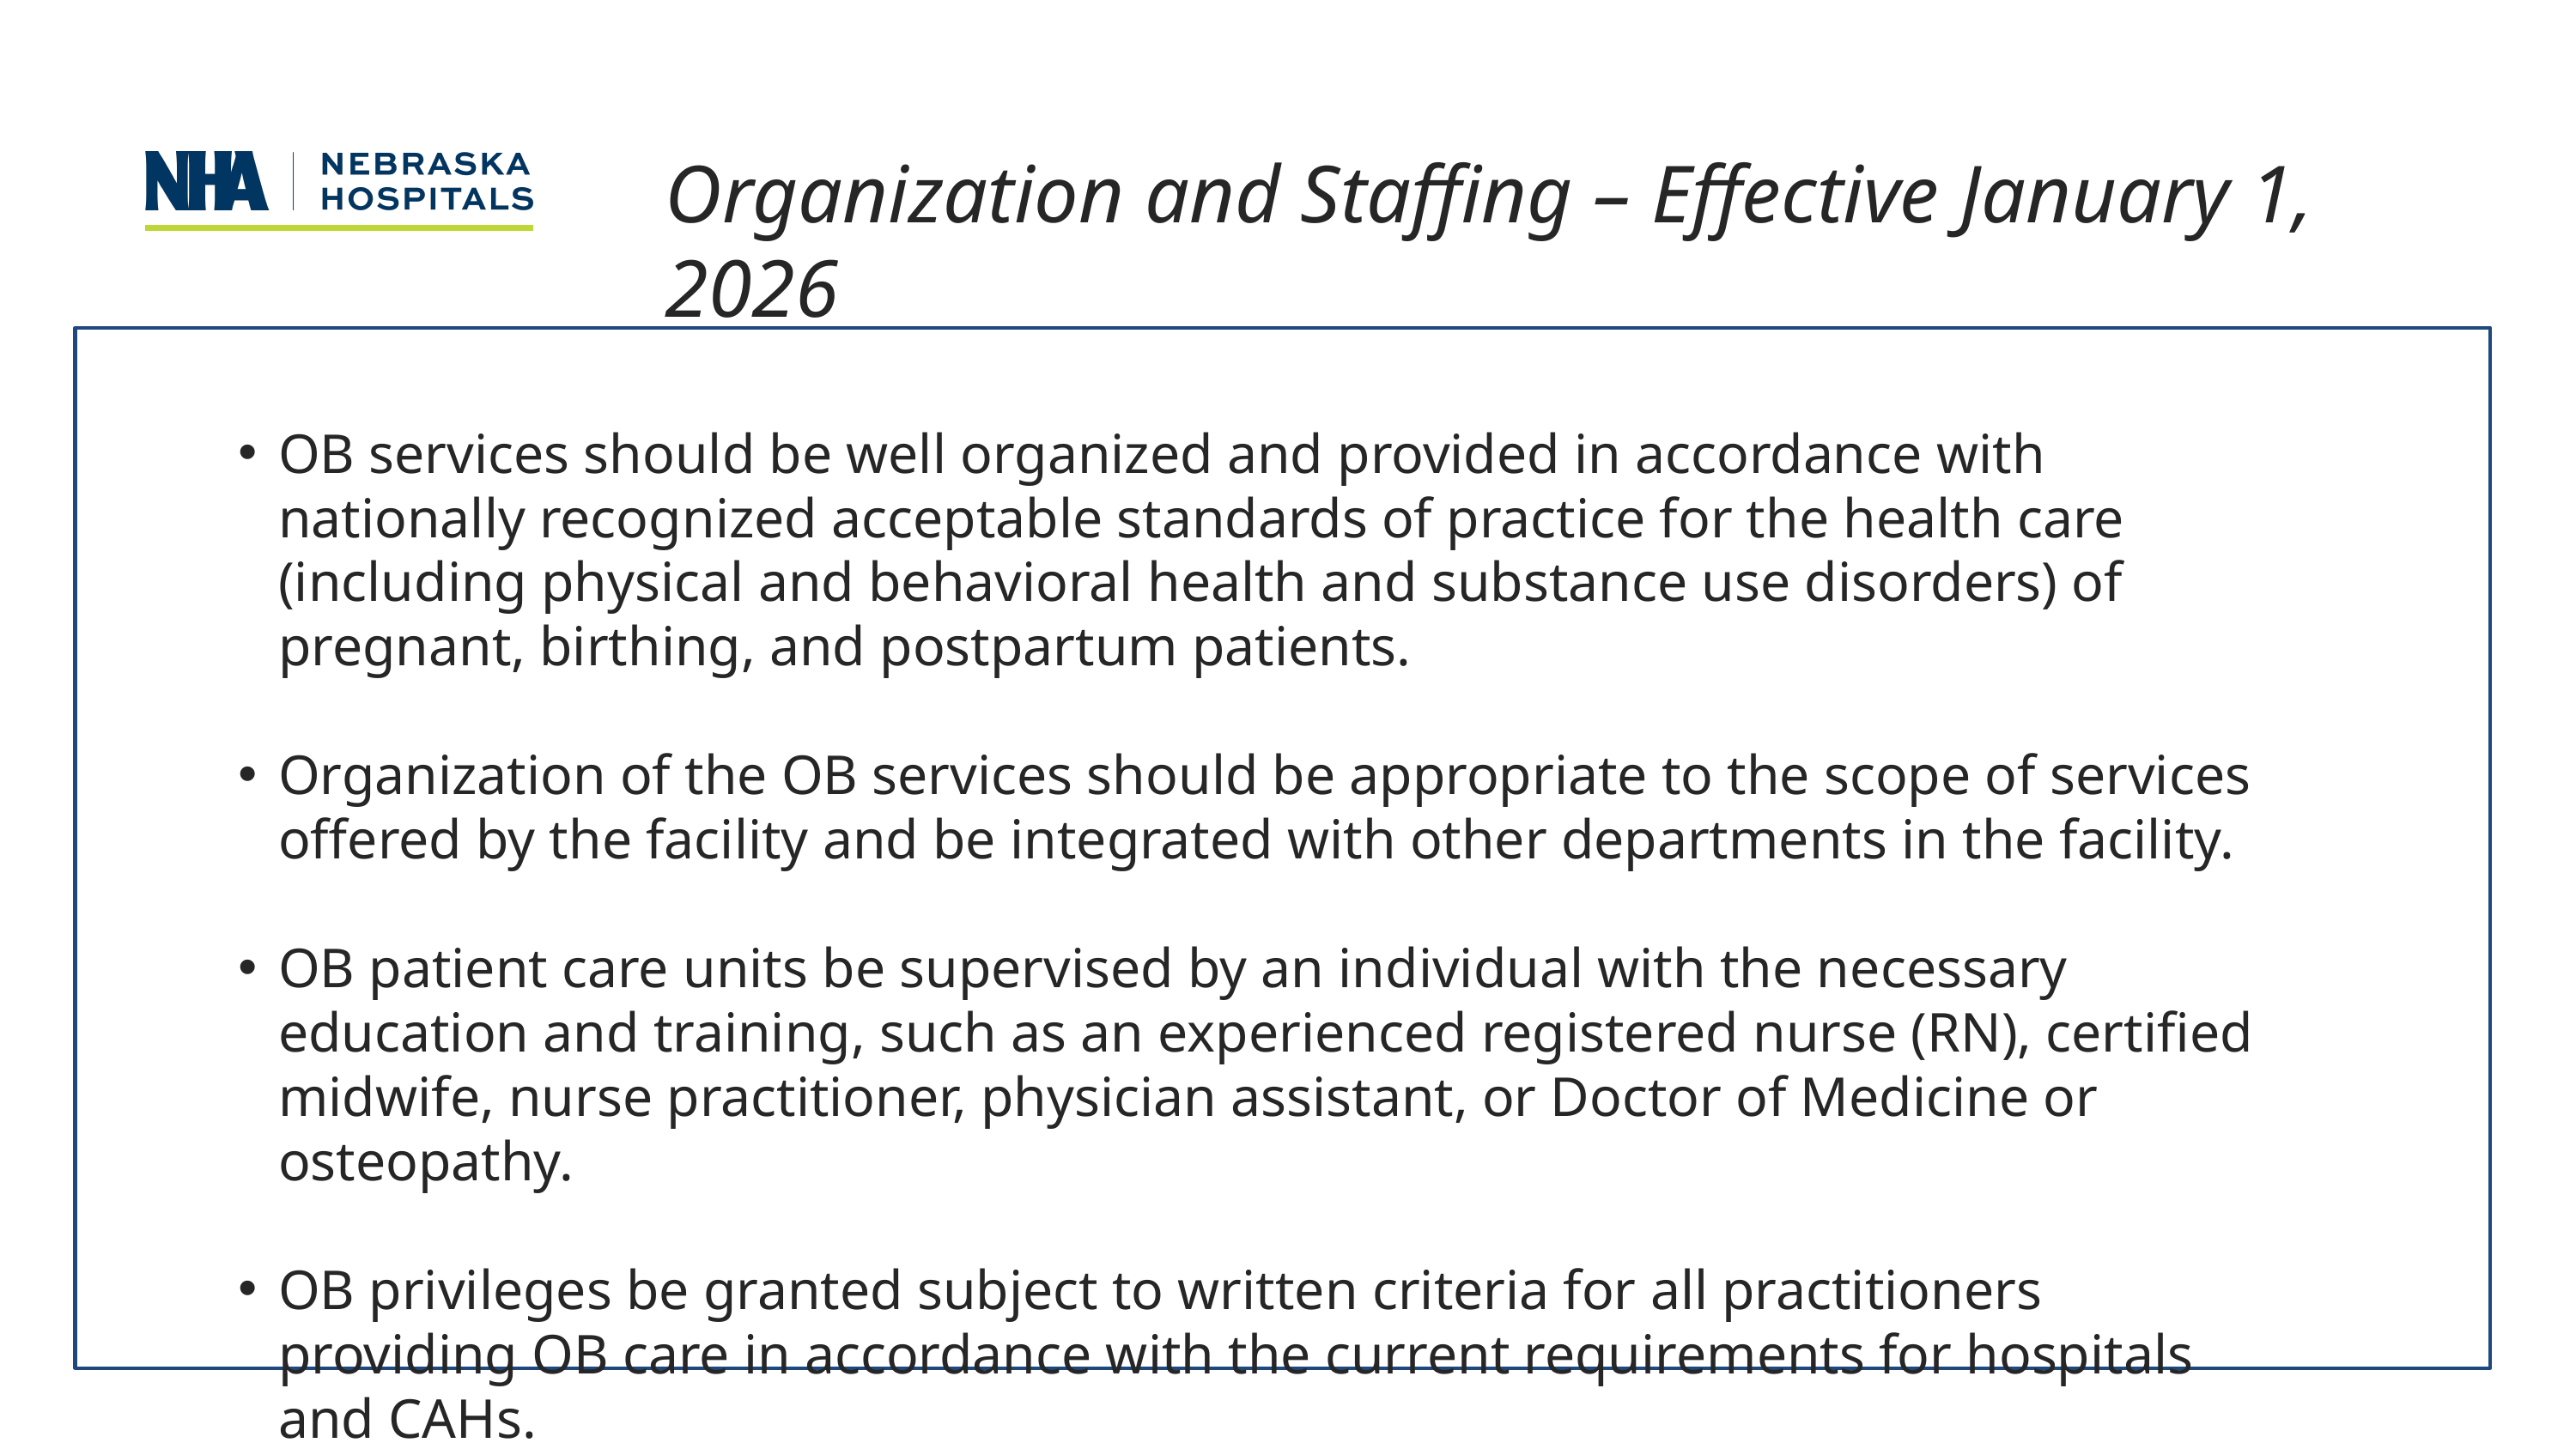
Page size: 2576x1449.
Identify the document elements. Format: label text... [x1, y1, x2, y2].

picture [144, 151, 534, 210]
text_box [73, 326, 2492, 1370]
text_box Organization and Staffing – Effective January 1, 2026 [665, 143, 2458, 326]
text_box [144, 224, 534, 232]
text_box OB services should be well organized and provided in accordance with nationally recognized acceptable standards of practice for the health care (including physical and behavioral health and substance use disorders) of pregnant, birthing, and postpartum patients. Organization of the OB services should be appropriate to the scope of services offered by the facility and be integrated with other departments in the facility. OB patient care units be supervised by an individual with the necessary education and training, such as an experienced registered nurse (RN), certified midwife, nurse practitioner, physician assistant, or Doctor of Medicine or osteopathy. OB privileges be granted subject to written criteria for all practitioners providing OB care in accordance with the current requirements for hospitals and CAHs. [225, 413, 2297, 1449]
